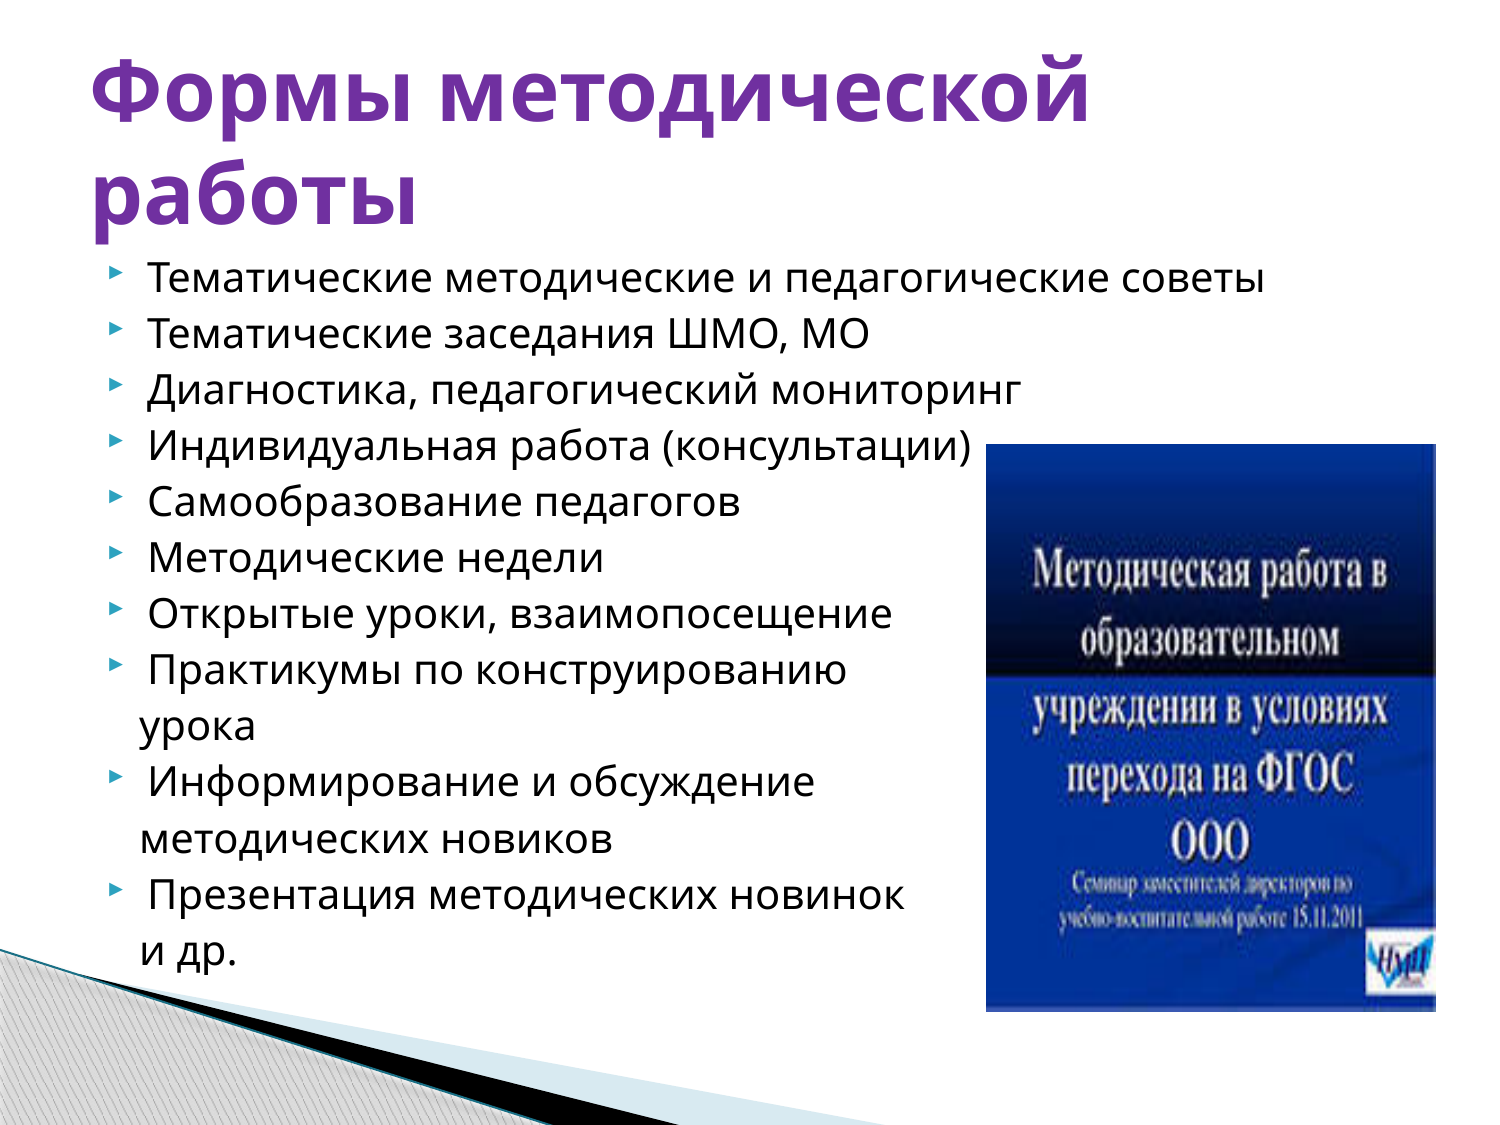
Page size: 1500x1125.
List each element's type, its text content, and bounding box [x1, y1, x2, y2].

picture [985, 444, 1436, 1012]
title Формы методической работы [75, 45, 1425, 233]
list Тематические методические и педагогические советы Тематические заседания ШМО, МО Диагностика, педагогический мониторинг Индивидуальная работа (консультации) Самообразование педагогов Методические недели Открытые уроки, взаимопосещение Практикумы по конструированию урока Информирование и обсуждение методических новиков Презентация методических новинок и др. [75, 243, 1425, 986]
